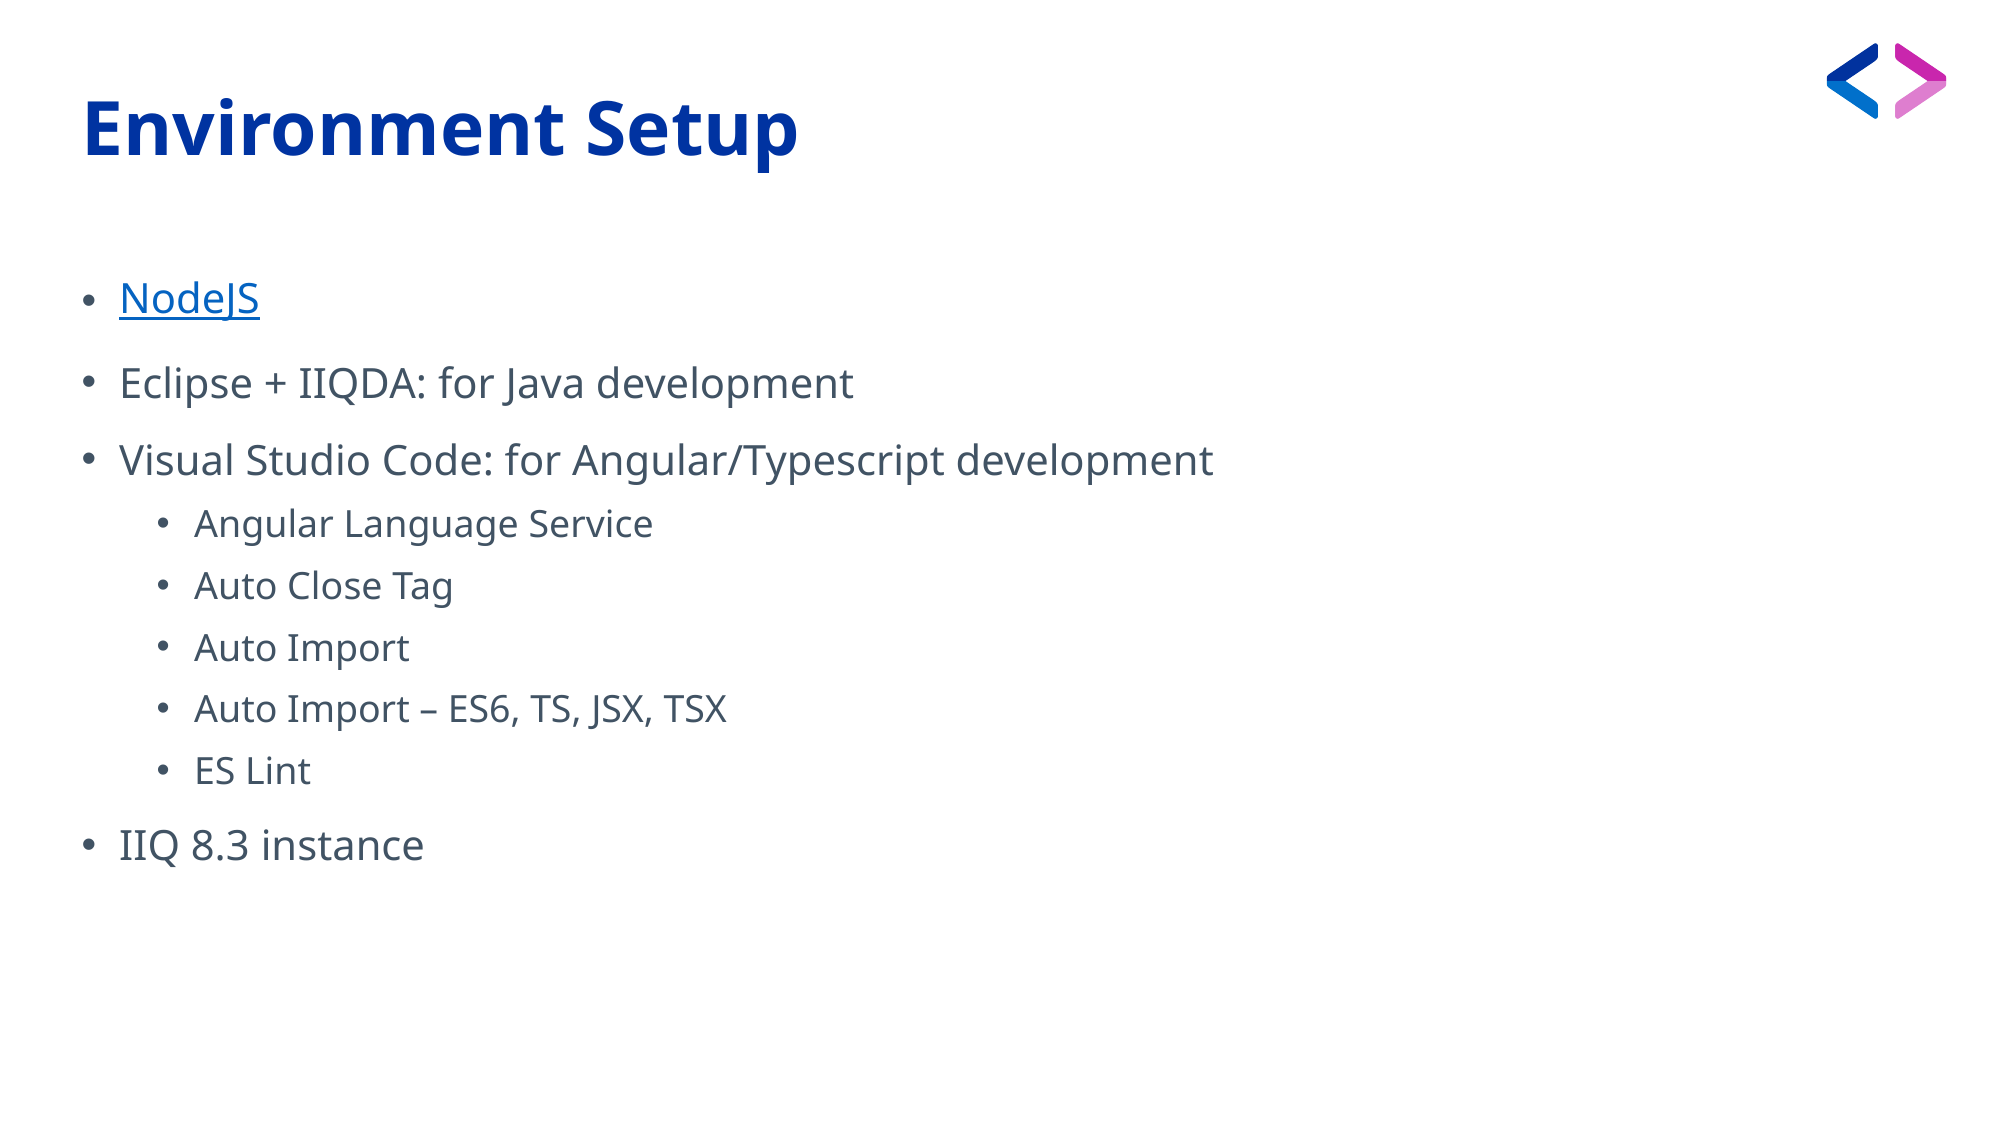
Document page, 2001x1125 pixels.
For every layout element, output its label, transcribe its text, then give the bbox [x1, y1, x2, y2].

title Environment Setup [66, 59, 1812, 191]
picture [1811, 18, 1962, 144]
list NodeJS Eclipse + IIQDA: for Java development Visual Studio Code: for Angular/Typescript development Angular Language Service Auto Close Tag Auto Import Auto Import – ES6, TS, JSX, TSX ES Lint IIQ 8.3 instance [66, 264, 1942, 967]
